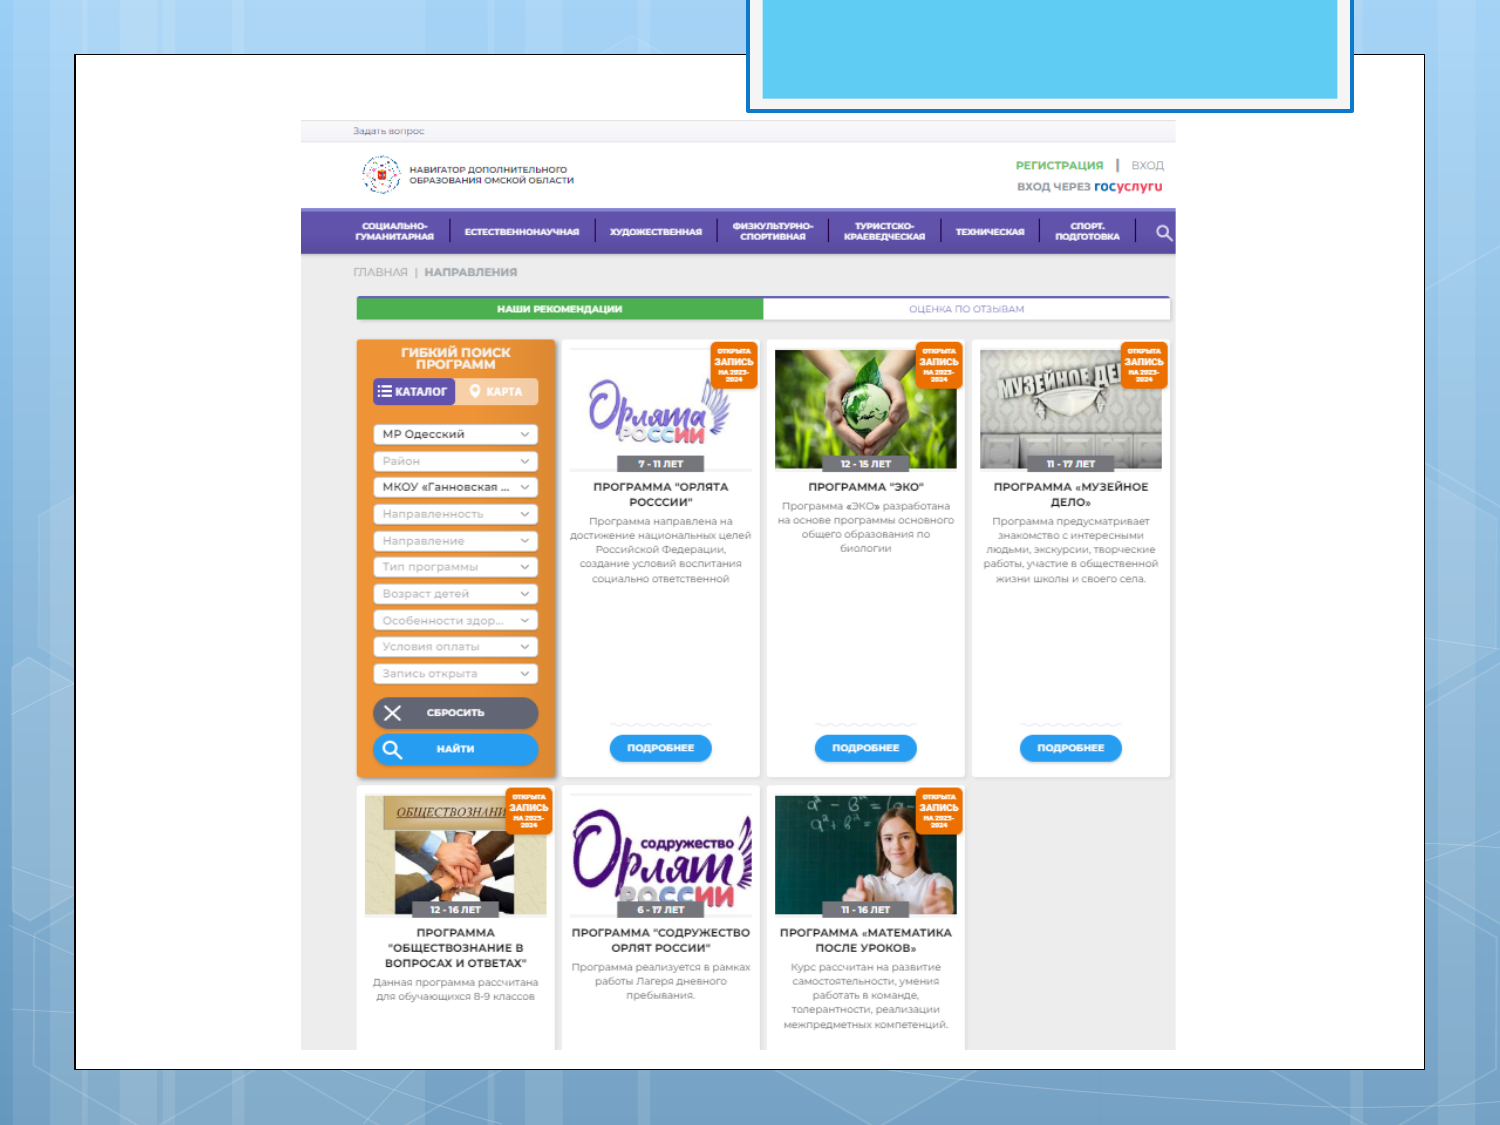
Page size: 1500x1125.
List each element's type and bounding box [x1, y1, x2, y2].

picture [300, 115, 1176, 1050]
